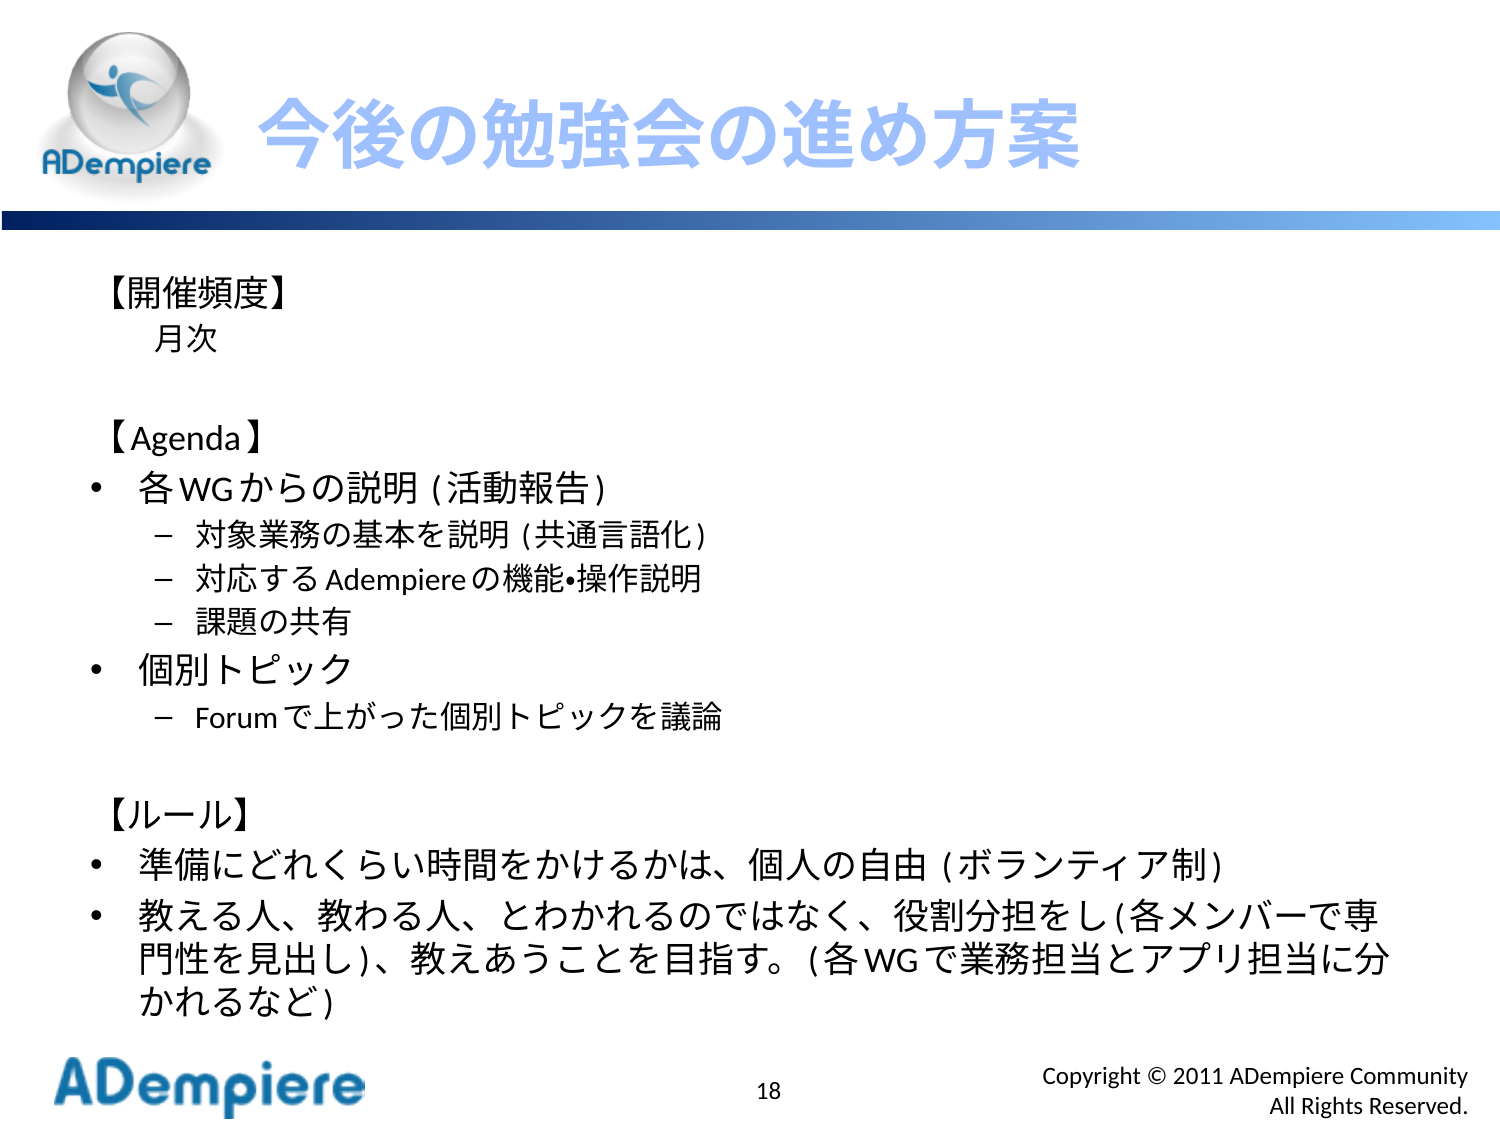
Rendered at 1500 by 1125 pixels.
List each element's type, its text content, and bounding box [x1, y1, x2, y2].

picture [33, 32, 226, 205]
title 今後の勉強会の進め方案 [241, 39, 1425, 227]
picture [54, 1057, 365, 1119]
list 【開催頻度】 月次 【Agenda】 各WGからの説明 (活動報告) 対象業務の基本を説明 (共通言語化) 対応するAdempiereの機能・操作説明 課題の共有 個別トピック Forumで上がった個別トピックを議論 【ルール】 準備にどれくらい時間をかけるかは、個人の自由 (ボランティア制) 教える人、教わる人、とわかれるのではなく、役割分担をし(各メンバーで専門性を見出し)、教えあうことを目指す。(各WGで業務担当とアプリ担当に分かれるなど) [75, 262, 1425, 1040]
